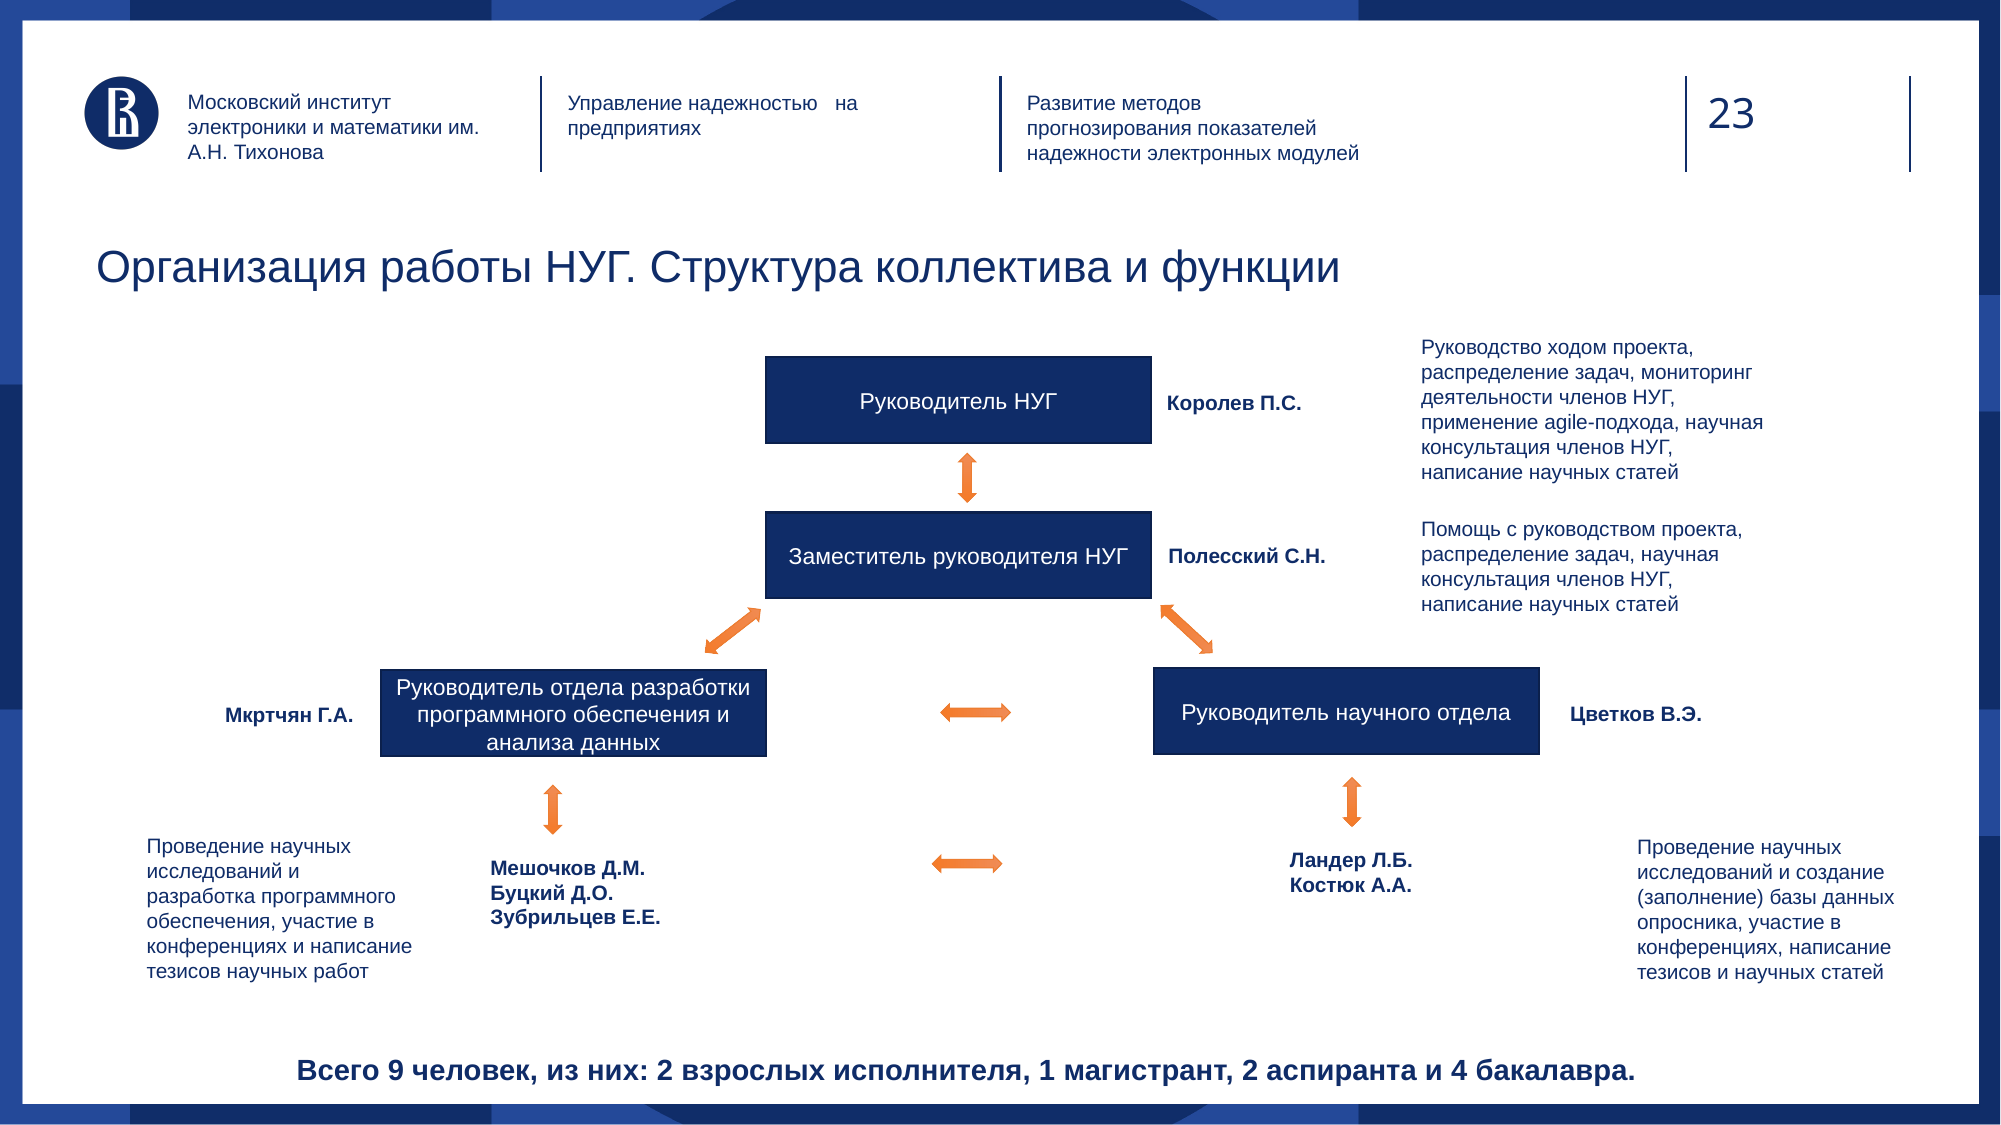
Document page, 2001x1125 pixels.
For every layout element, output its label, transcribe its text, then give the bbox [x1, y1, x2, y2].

text_box [931, 853, 1003, 874]
text_box Проведение научных исследований и создание (заполнение) базы данных опросника, участие в конференциях, написание тезисов и научных статей [1622, 826, 1918, 992]
text_box Цветков В.Э. [1555, 693, 1771, 733]
text_box Мешочков Д.М. Буцкий Д.О. Зубрильцев Е.Е. [475, 846, 772, 962]
picture [0, 0, 2001, 1125]
text_box [1342, 776, 1362, 828]
text_box Руководитель научного отдела [1153, 667, 1540, 755]
text_box Королев П.С. [1152, 382, 1367, 422]
text_box [1160, 604, 1213, 654]
text_box Проведение научных исследований и разработка программного обеспечения, участие в конференциях и написание тезисов научных работ [131, 825, 428, 990]
text_box [543, 784, 563, 835]
text_box Руководитель отдела разработки программного обеспечения и анализа данных [380, 669, 767, 757]
list Управление надежностью на предприятиях [567, 90, 907, 157]
text_box [957, 452, 977, 503]
list Развитие методов прогнозирования показателей надежности электронных модулей [1026, 90, 1367, 157]
text_box Заместитель руководителя НУГ [765, 511, 1152, 599]
text_box Всего 9 человек, из них: 2 взрослых исполнителя, 1 магистрант, 2 аспиранта и 4 бакалавра. [79, 1043, 1855, 1094]
text_box Ландер Л.Б. Костюк А.А. [1274, 839, 1575, 904]
text_box Руководство ходом проекта, распределение задач, мониторинг деятельности членов НУГ, применение agile-подхода, научная консультация членов НУГ, написание научных статей [1406, 326, 1792, 491]
text_box Помощь с руководством проекта, распределение задач, научная консультация членов НУГ, написание научных статей [1406, 508, 1792, 624]
text_box [940, 702, 1012, 723]
text_box [704, 607, 761, 655]
title Организация работы НУГ. Структура коллектива и функции [96, 237, 1400, 304]
text_box Руководитель НУГ [765, 356, 1152, 444]
text_box Мкртчян Г.А. [210, 694, 409, 734]
text_box Полесский С.Н. [1153, 535, 1369, 575]
list Московский институт электроники и математики им. А.Н. Тихонова [187, 88, 500, 157]
